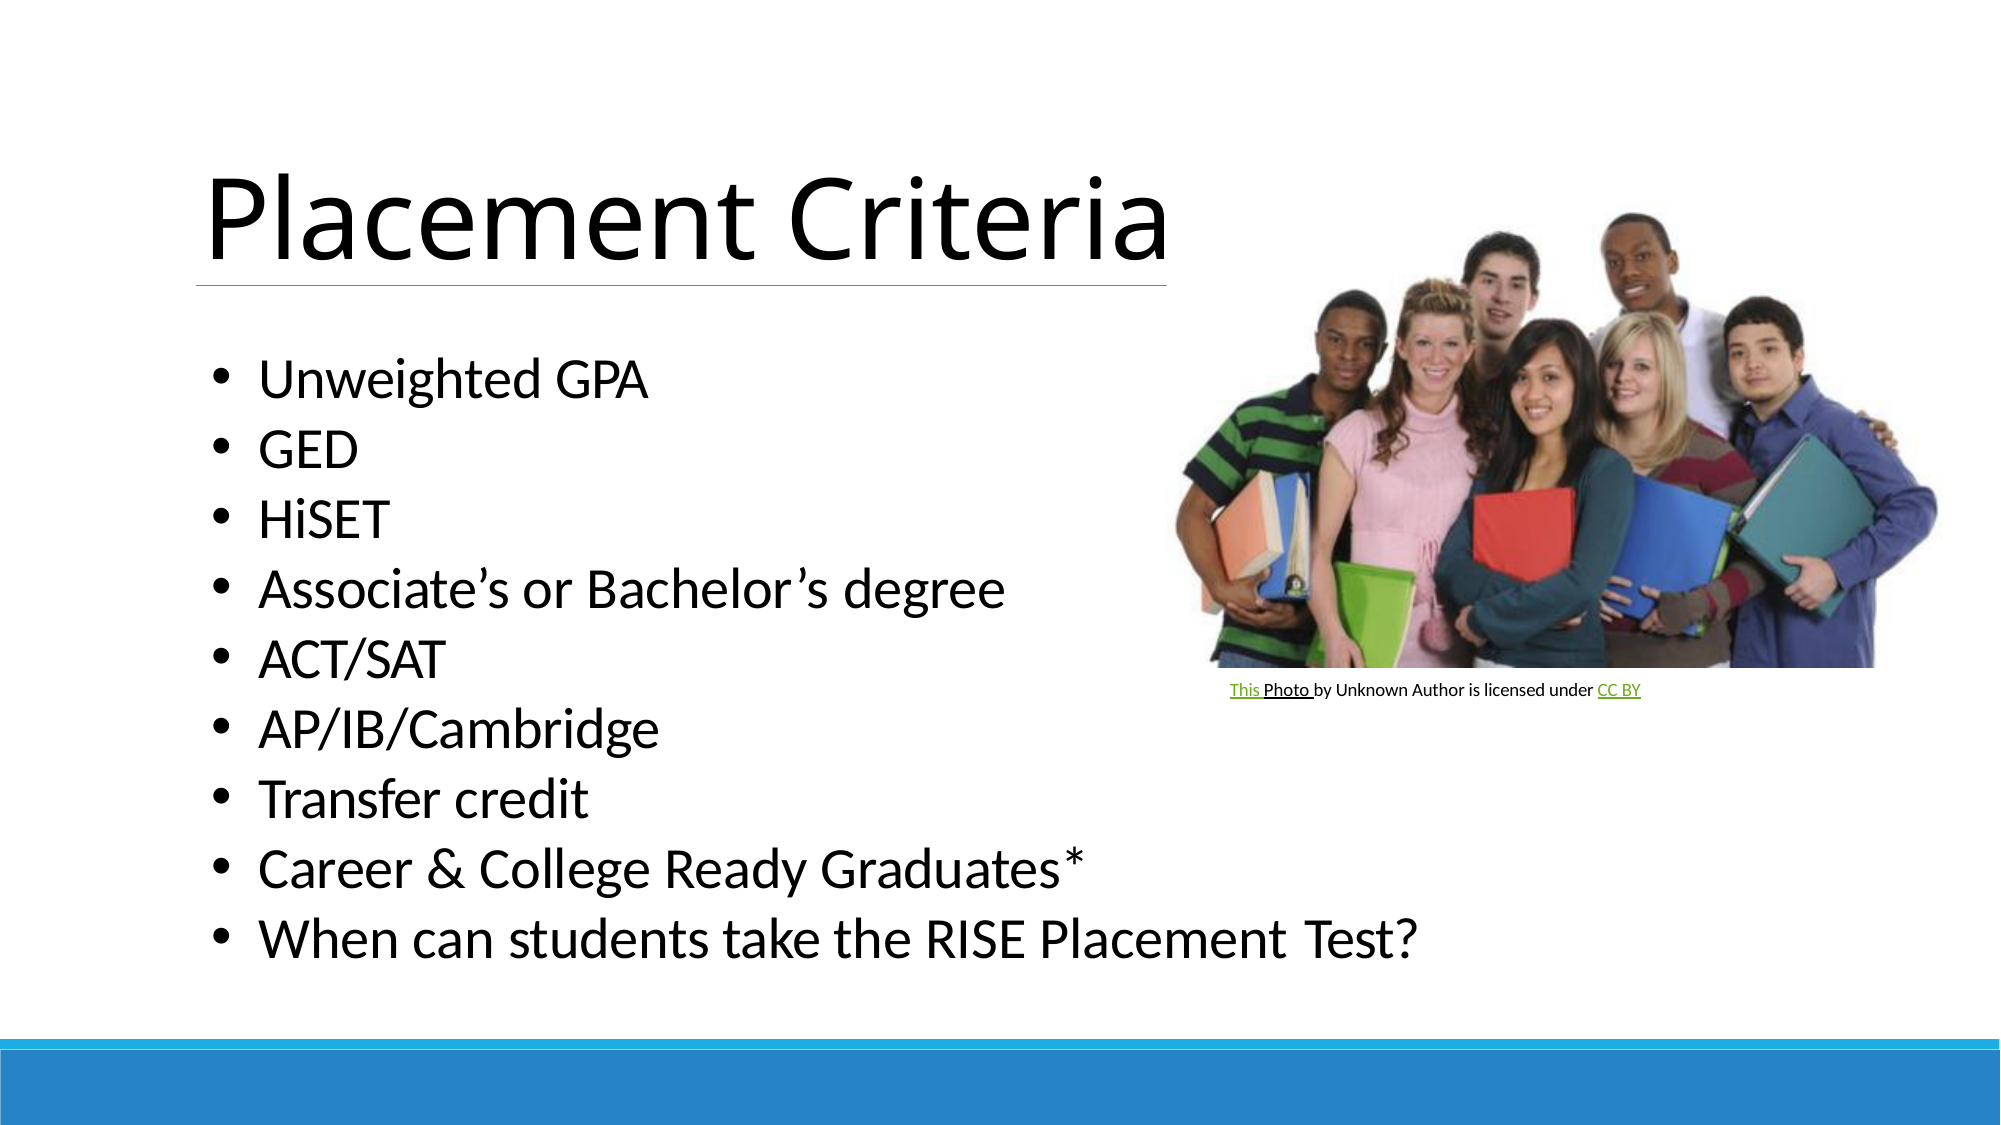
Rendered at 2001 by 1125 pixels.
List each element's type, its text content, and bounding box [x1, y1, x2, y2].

title Placement Criteria [200, 93, 1343, 282]
text_box This Photo by Unknown Author is licensed under CC BY [1227, 677, 1650, 700]
text_box [1166, 200, 1949, 668]
text_box Unweighted GPA GED HiSET Associate’s or Bachelor’s degree ACT/SAT AP/IB/Cambridge Transfer credit Career & College Ready Graduates* When can students take the RISE Placement Test? [209, 340, 1484, 971]
